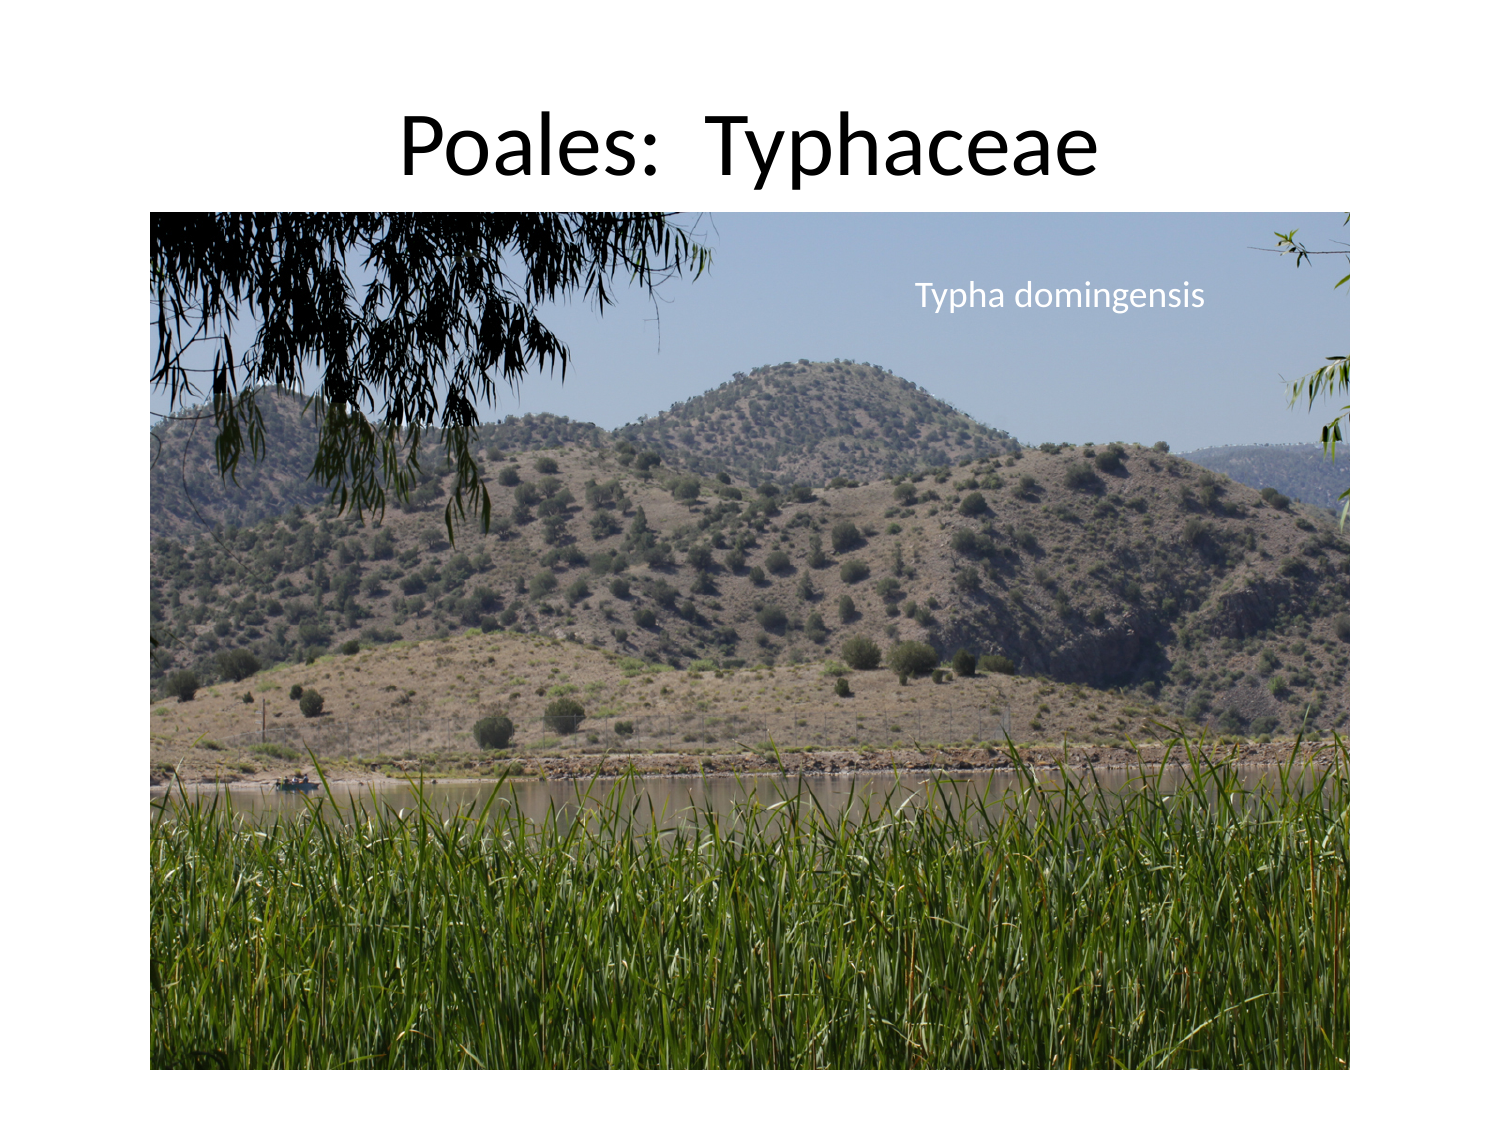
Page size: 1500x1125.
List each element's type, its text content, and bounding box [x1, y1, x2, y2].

title Poales: Typhaceae [75, 45, 1425, 233]
picture [149, 212, 1351, 1070]
